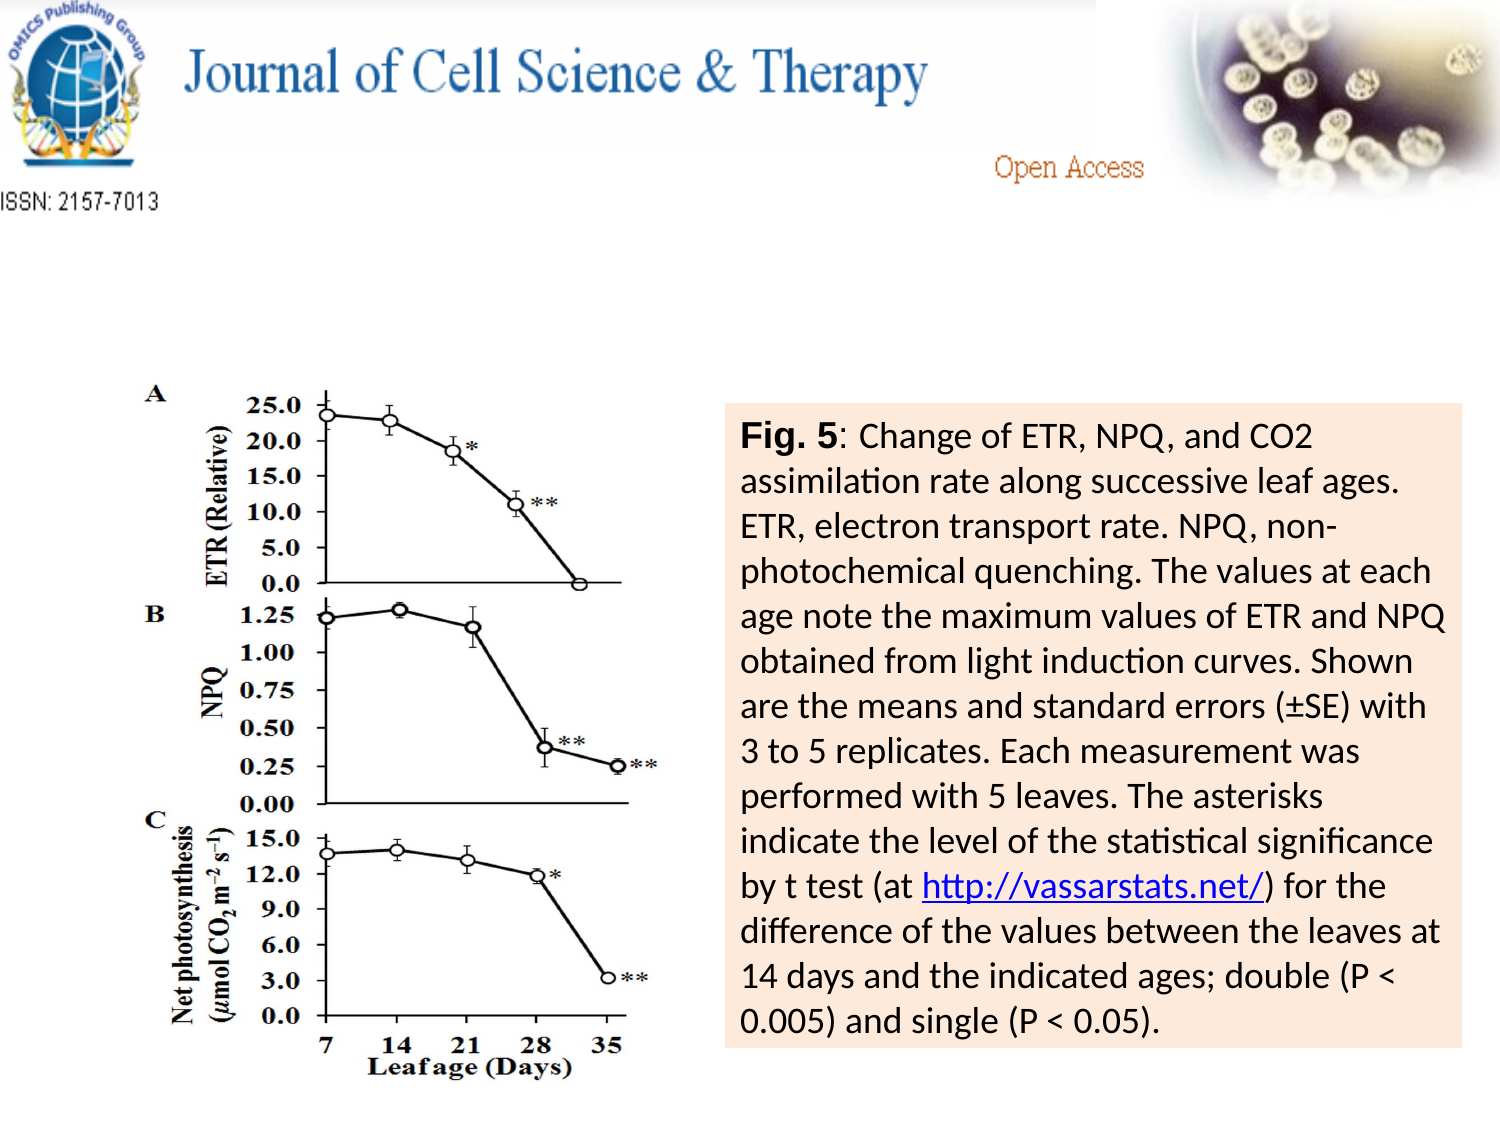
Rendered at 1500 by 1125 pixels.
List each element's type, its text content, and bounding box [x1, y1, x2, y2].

picture [124, 337, 701, 1085]
text_box Fig. 5: Change of ETR, NPQ, and CO2 assimilation rate along successive leaf ages. ETR, electron transport rate. NPQ, non-photochemical quenching. The values at each age note the maximum values of ETR and NPQ obtained from light induction curves. Shown are the means and standard errors (±SE) with 3 to 5 replicates. Each measurement was performed with 5 leaves. The asterisks indicate the level of the statistical significance by t test (at http://vassarstats.net/) for the difference of the values between the leaves at 14 days and the indicated ages; double (P < 0.005) and single (P < 0.05). [724, 403, 1463, 1049]
picture [0, 0, 1500, 226]
